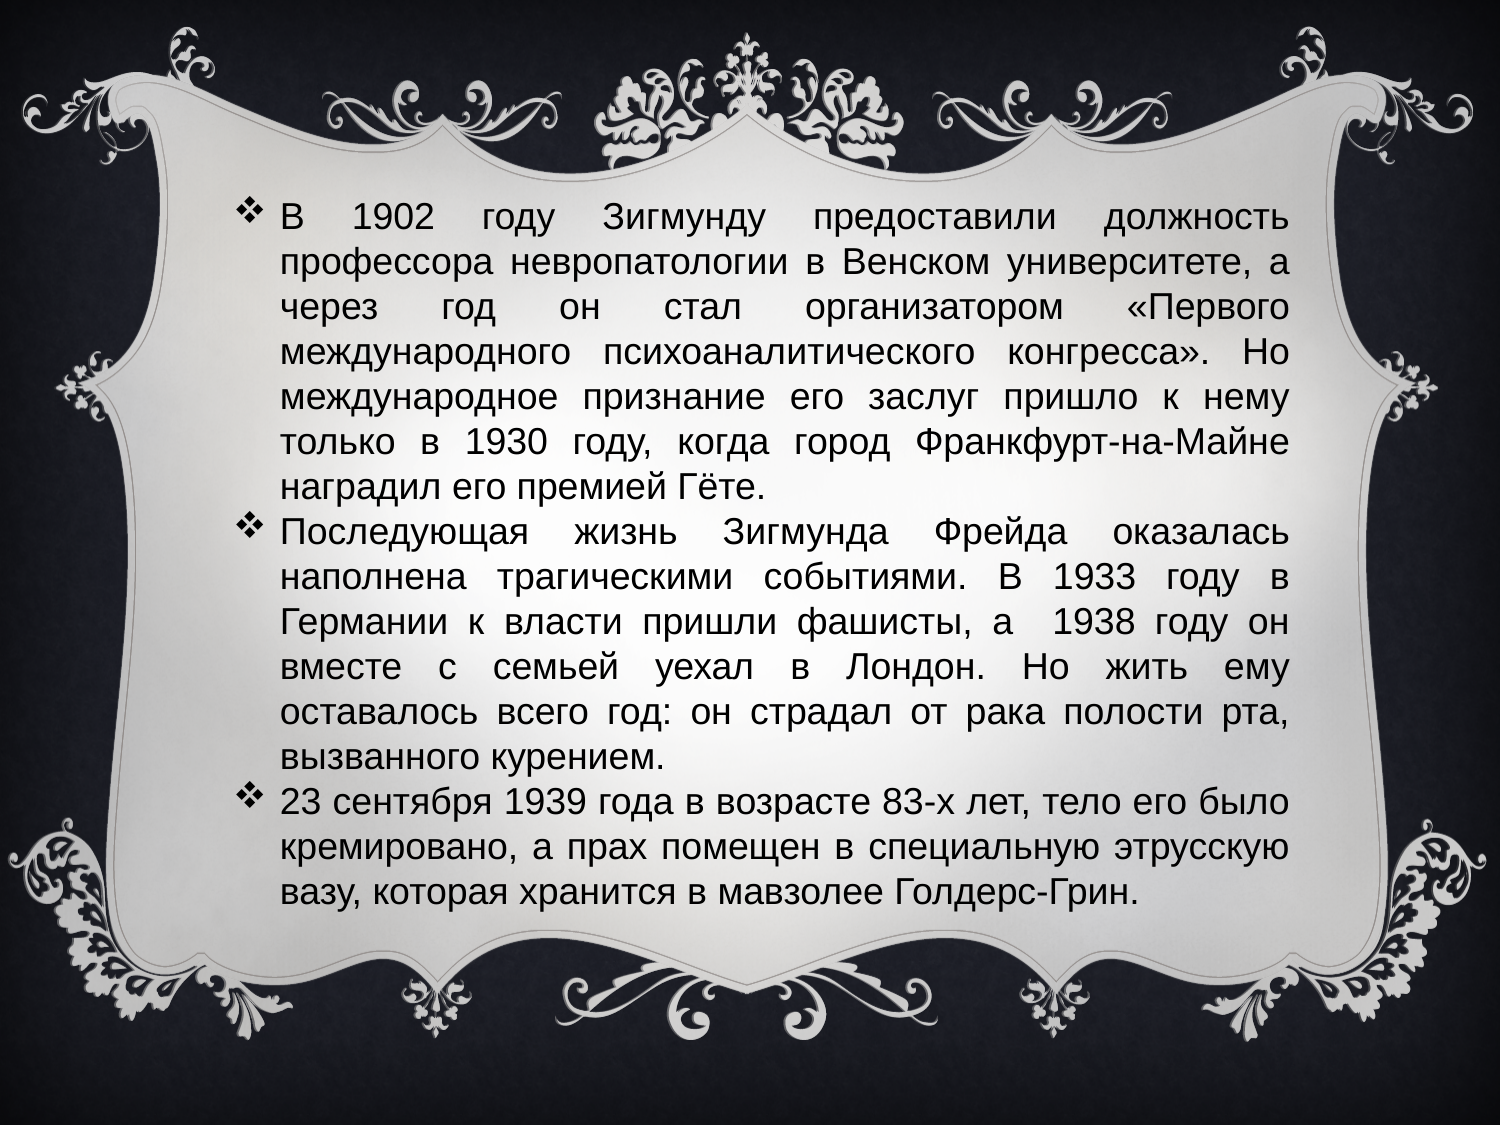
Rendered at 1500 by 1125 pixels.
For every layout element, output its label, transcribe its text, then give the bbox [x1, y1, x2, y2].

picture [0, 0, 1500, 1125]
text_box В 1902 году Зигмунду предоставили должность профессора невропатологии в Венском университете, а через год он стал организатором «Первого международного психоаналитического конгресса». Но международное признание его заслуг пришло к нему только в 1930 году, когда город Франкфурт-на-Майне наградил его премией Гёте. Последующая жизнь Зигмунда Фрейда оказалась наполнена трагическими событиями. В 1933 году в Германии к власти пришли фашисты, а 1938 году он вместе с семьей уехал в Лондон. Но жить ему оставалось всего год: он страдал от рака полости рта, вызванного курением. 23 сентября 1939 года в возрасте 83-х лет, тело его было кремировано, а прах помещен в специальную этрусскую вазу, которая хранится в мавзолее Голдерс-Грин. [218, 184, 1306, 920]
